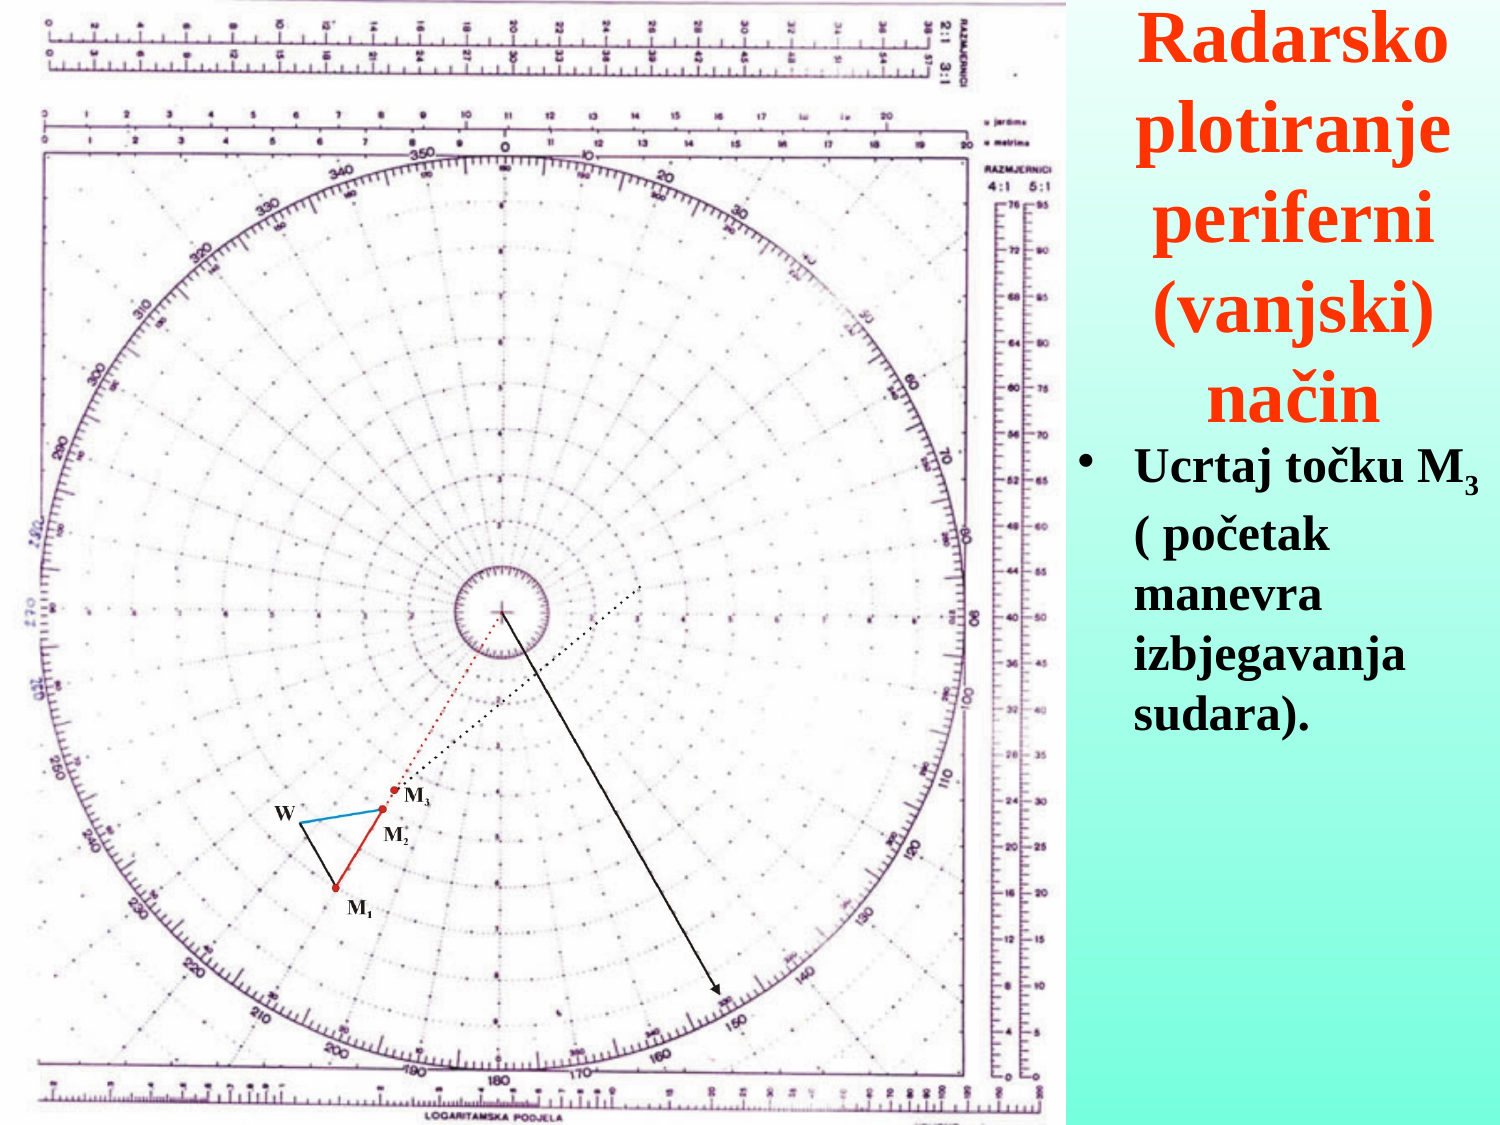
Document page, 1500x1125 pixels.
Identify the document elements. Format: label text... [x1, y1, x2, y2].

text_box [0, 0, 1066, 1125]
list Ucrtaj točku M3 ( početak manevra izbjegavanja sudara). [1066, 425, 1500, 1125]
title Radarsko plotiranje periferni (vanjski) način [1087, 0, 1500, 425]
